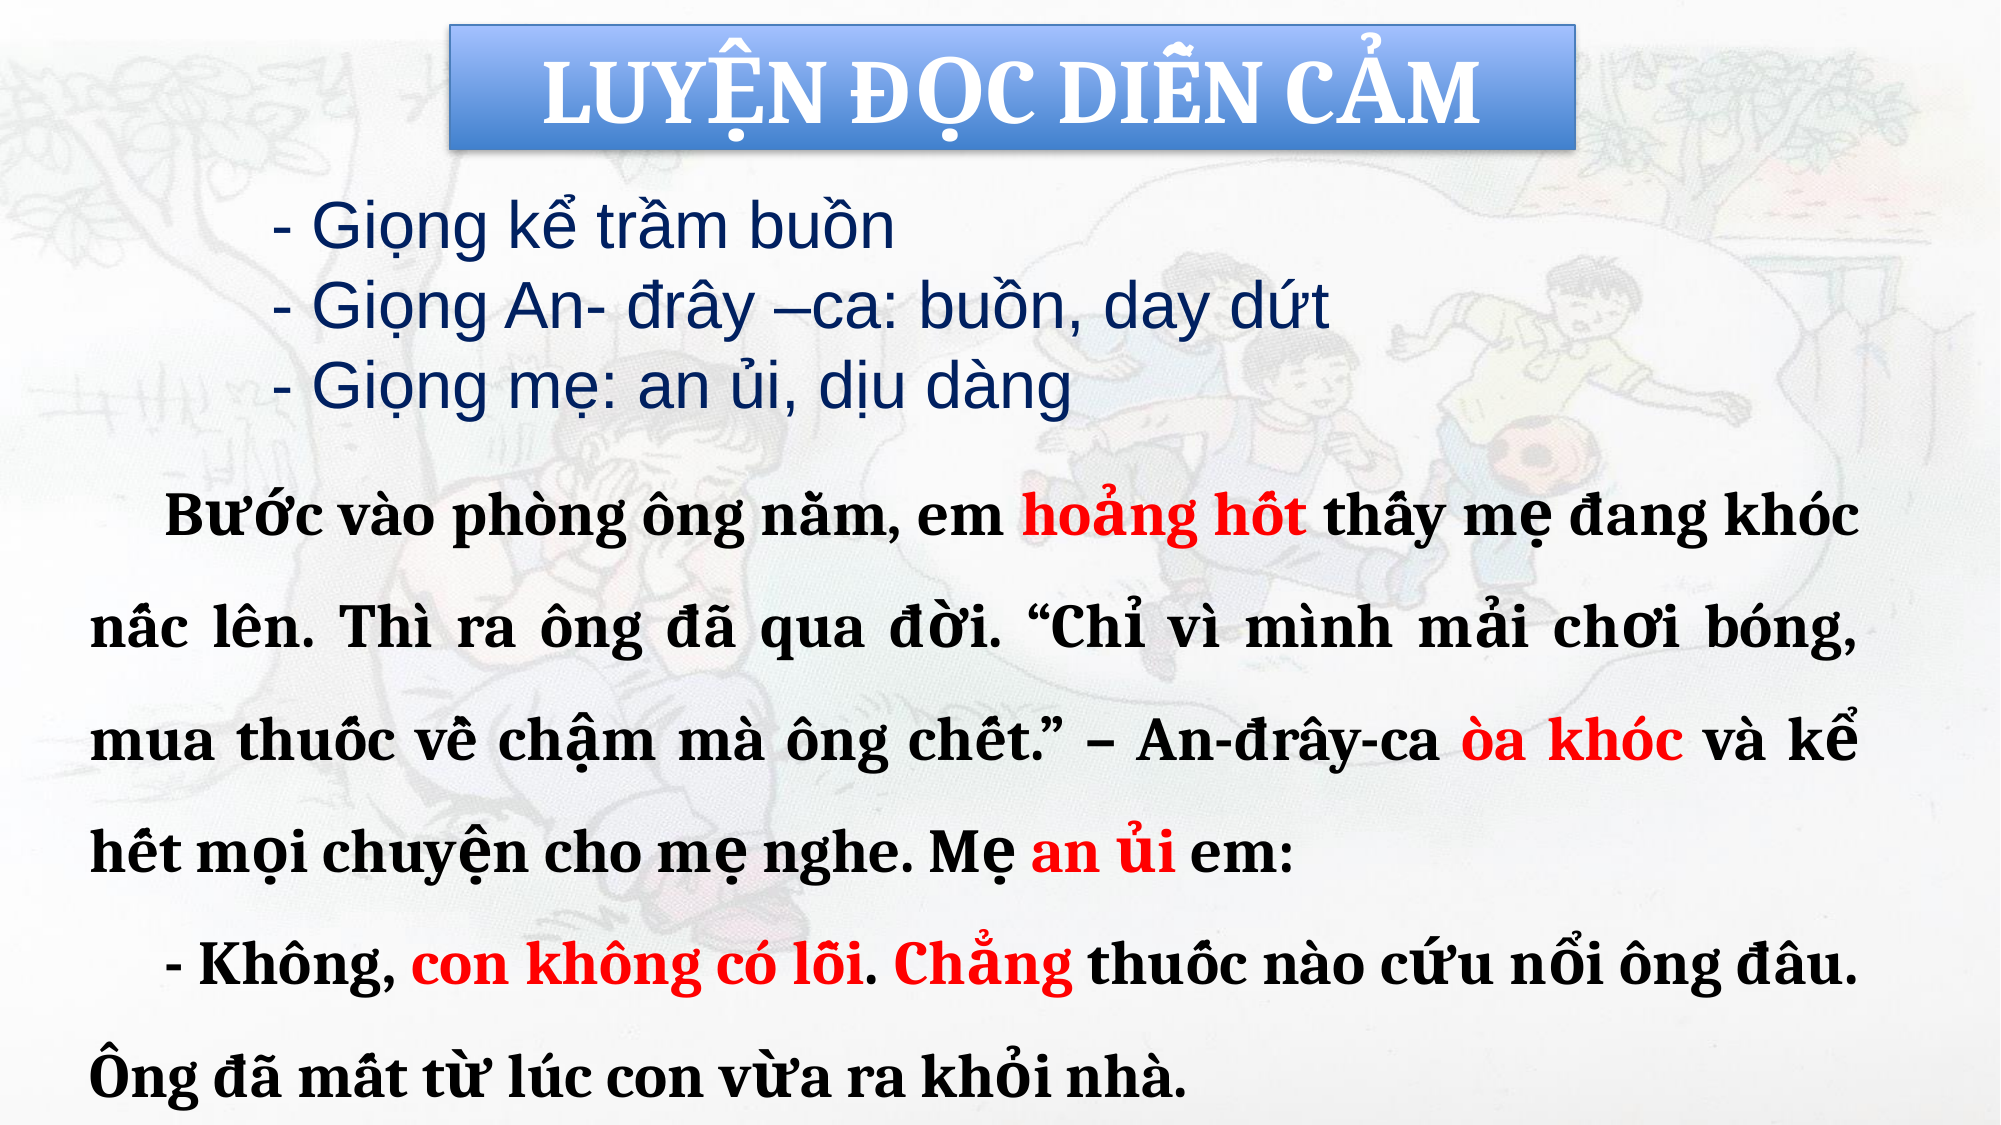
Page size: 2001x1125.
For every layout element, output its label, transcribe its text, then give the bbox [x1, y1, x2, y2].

text_box Bước vào phòng ông nằm, em hoảng hốt thấy mẹ đang khóc nấc lên. Thì ra ông đã qua đời. “Chỉ vì mình mải chơi bóng, mua thuốc về chậm mà ông chết.” – An-đrây-ca òa khóc và kể hết mọi chuyện cho mẹ nghe. Mẹ an ủi em: - Không, con không có lỗi. Chẳng thuốc nào cứu nổi ông đâu. Ông đã mất từ lúc con vừa ra khỏi nhà. [74, 428, 1875, 1118]
text_box LUYỆN ĐỌC DIỄN CẢM [449, 24, 1576, 150]
text_box - Giọng kể trầm buồn - Giọng An- đrây –ca: buồn, day dứt - Giọng mẹ: an ủi, dịu dàng [256, 174, 1769, 430]
picture [0, 0, 2001, 1125]
